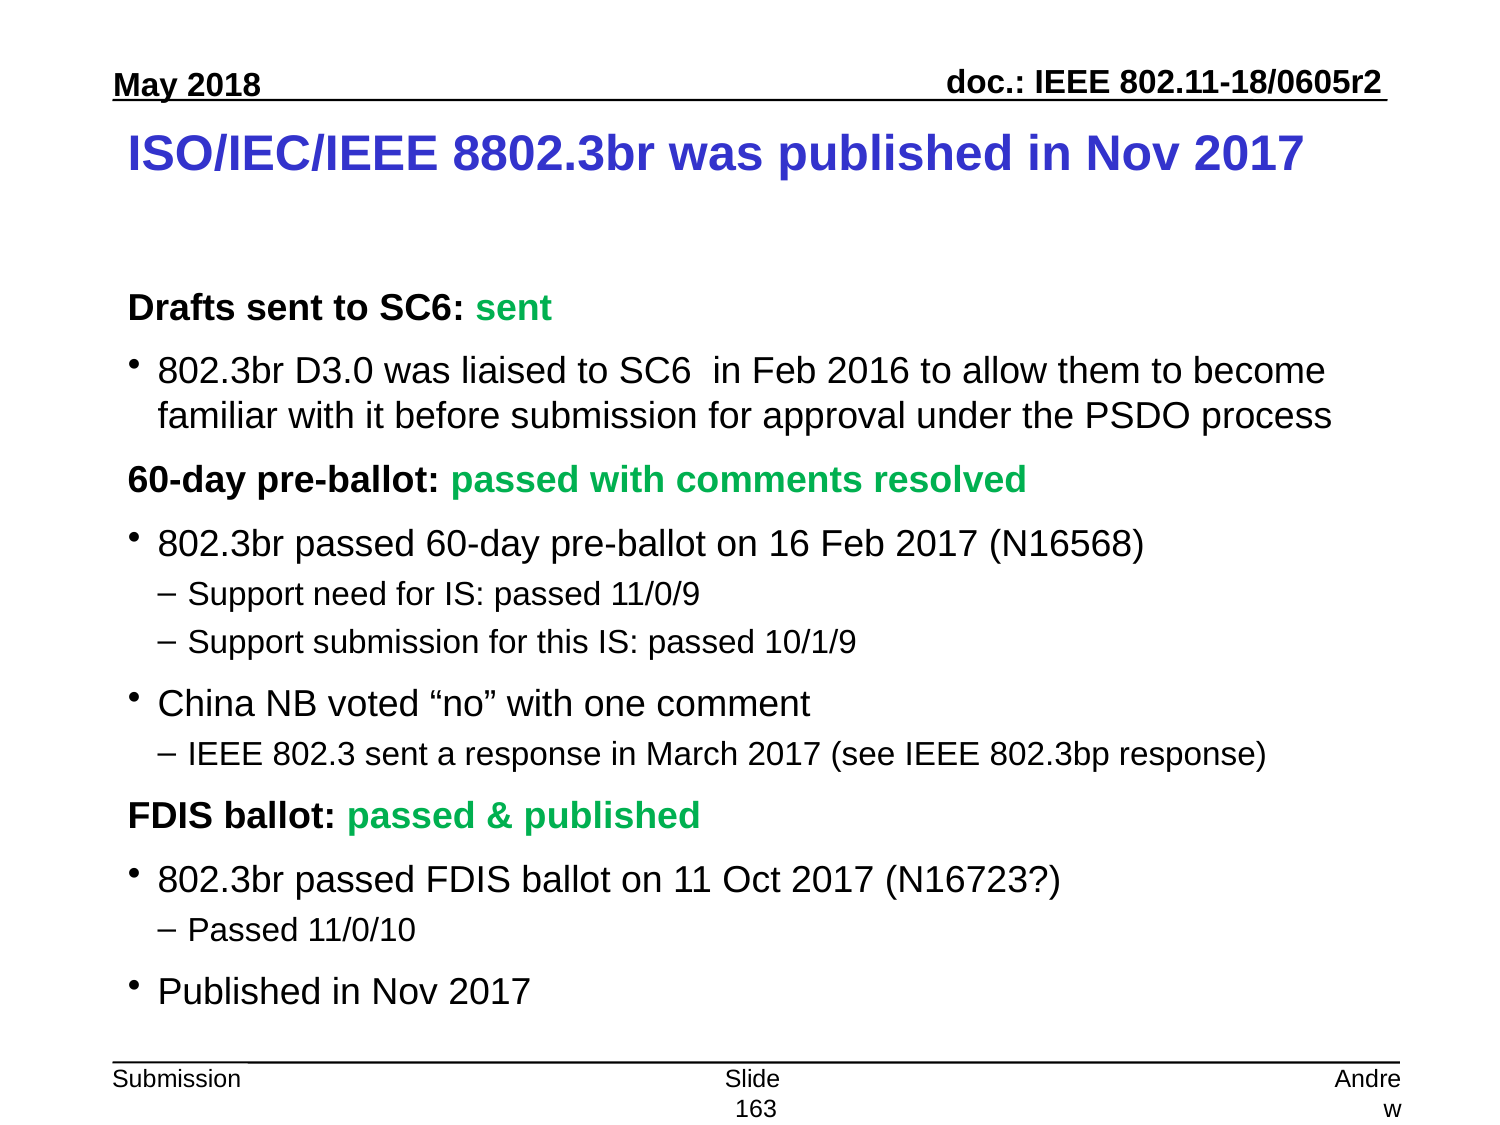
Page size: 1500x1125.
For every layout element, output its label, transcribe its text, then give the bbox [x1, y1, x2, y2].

title ISO/IEC/IEEE 8802.3br was published in Nov 2017 [112, 112, 1388, 275]
slide_number Slide 163 [709, 1061, 803, 1093]
list Drafts sent to SC6: sent 802.3br D3.0 was liaised to SC6 in Feb 2016 to allow them to become familiar with it before submission for approval under the PSDO process 60-day pre-ballot: passed with comments resolved 802.3br passed 60-day pre-ballot on 16 Feb 2017 (N16568) Support need for IS: passed 11/0/9 Support submission for this IS: passed 10/1/9 China NB voted “no” with one comment IEEE 802.3 sent a response in March 2017 (see IEEE 802.3bp response) FDIS ballot: passed & published 802.3br passed FDIS ballot on 11 Oct 2017 (N16723?) Passed 11/0/10 Published in Nov 2017 [112, 275, 1388, 950]
footer Andrew Myles, Cisco [1320, 1061, 1402, 1093]
